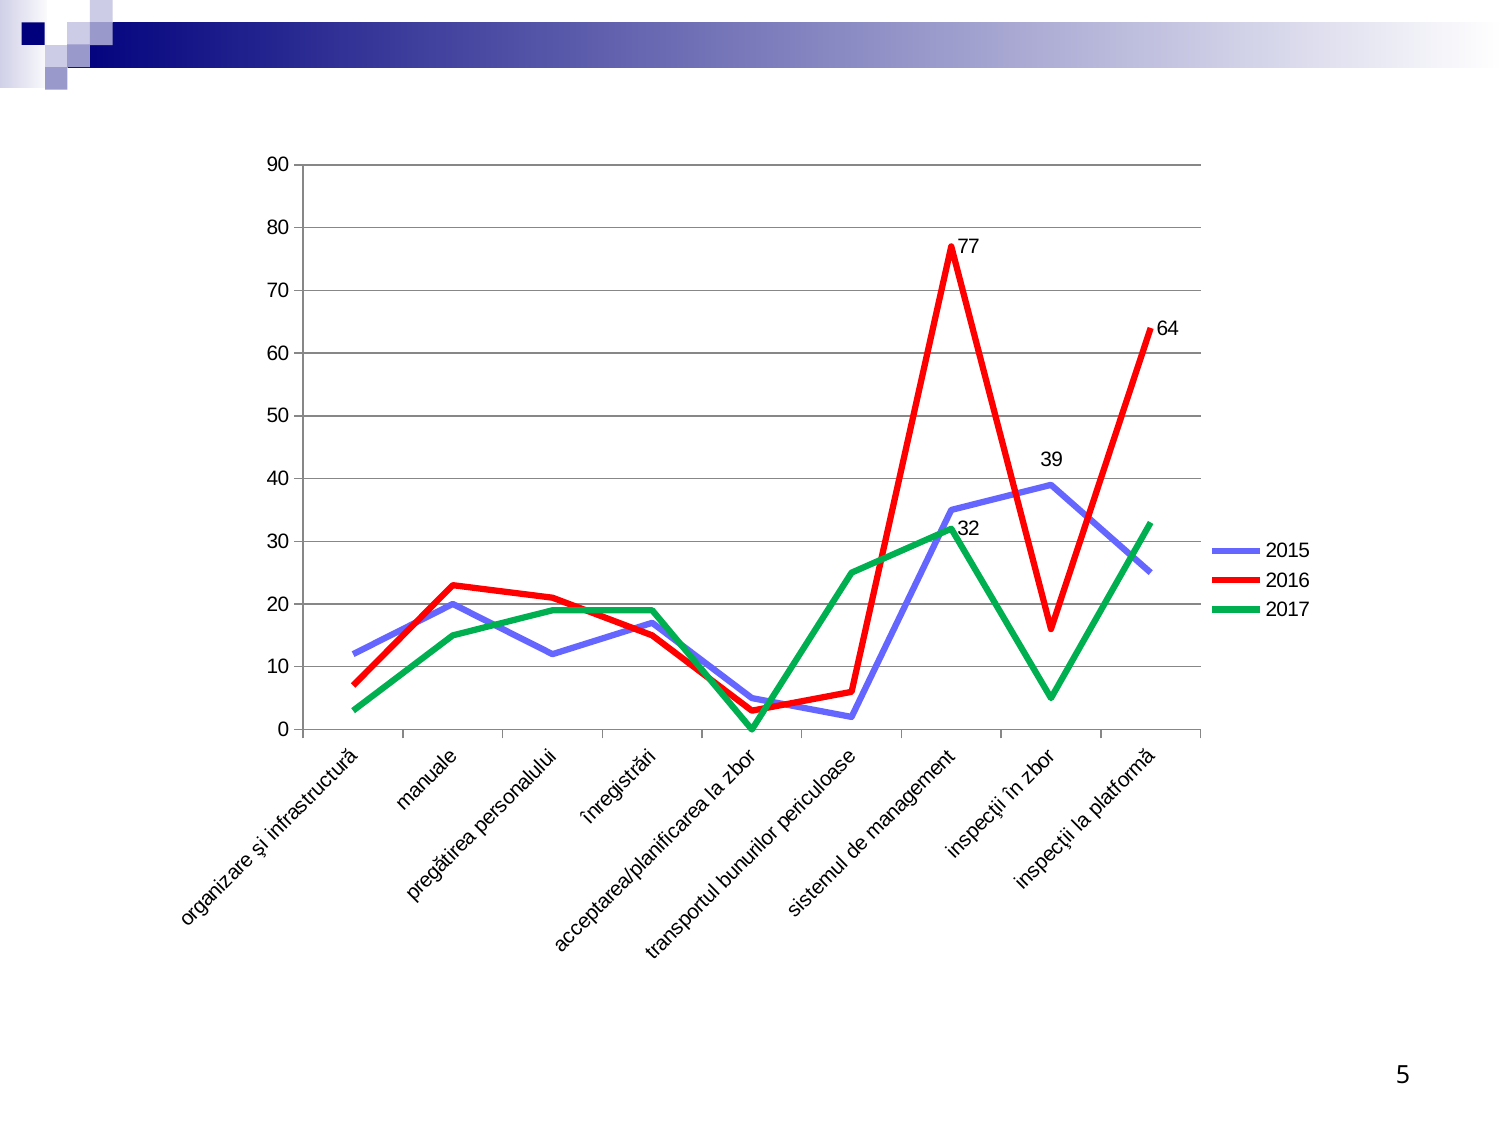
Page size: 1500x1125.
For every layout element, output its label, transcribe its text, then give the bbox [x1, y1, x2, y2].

chart [123, 136, 1329, 1024]
slide_number 5 [1074, 1024, 1426, 1101]
